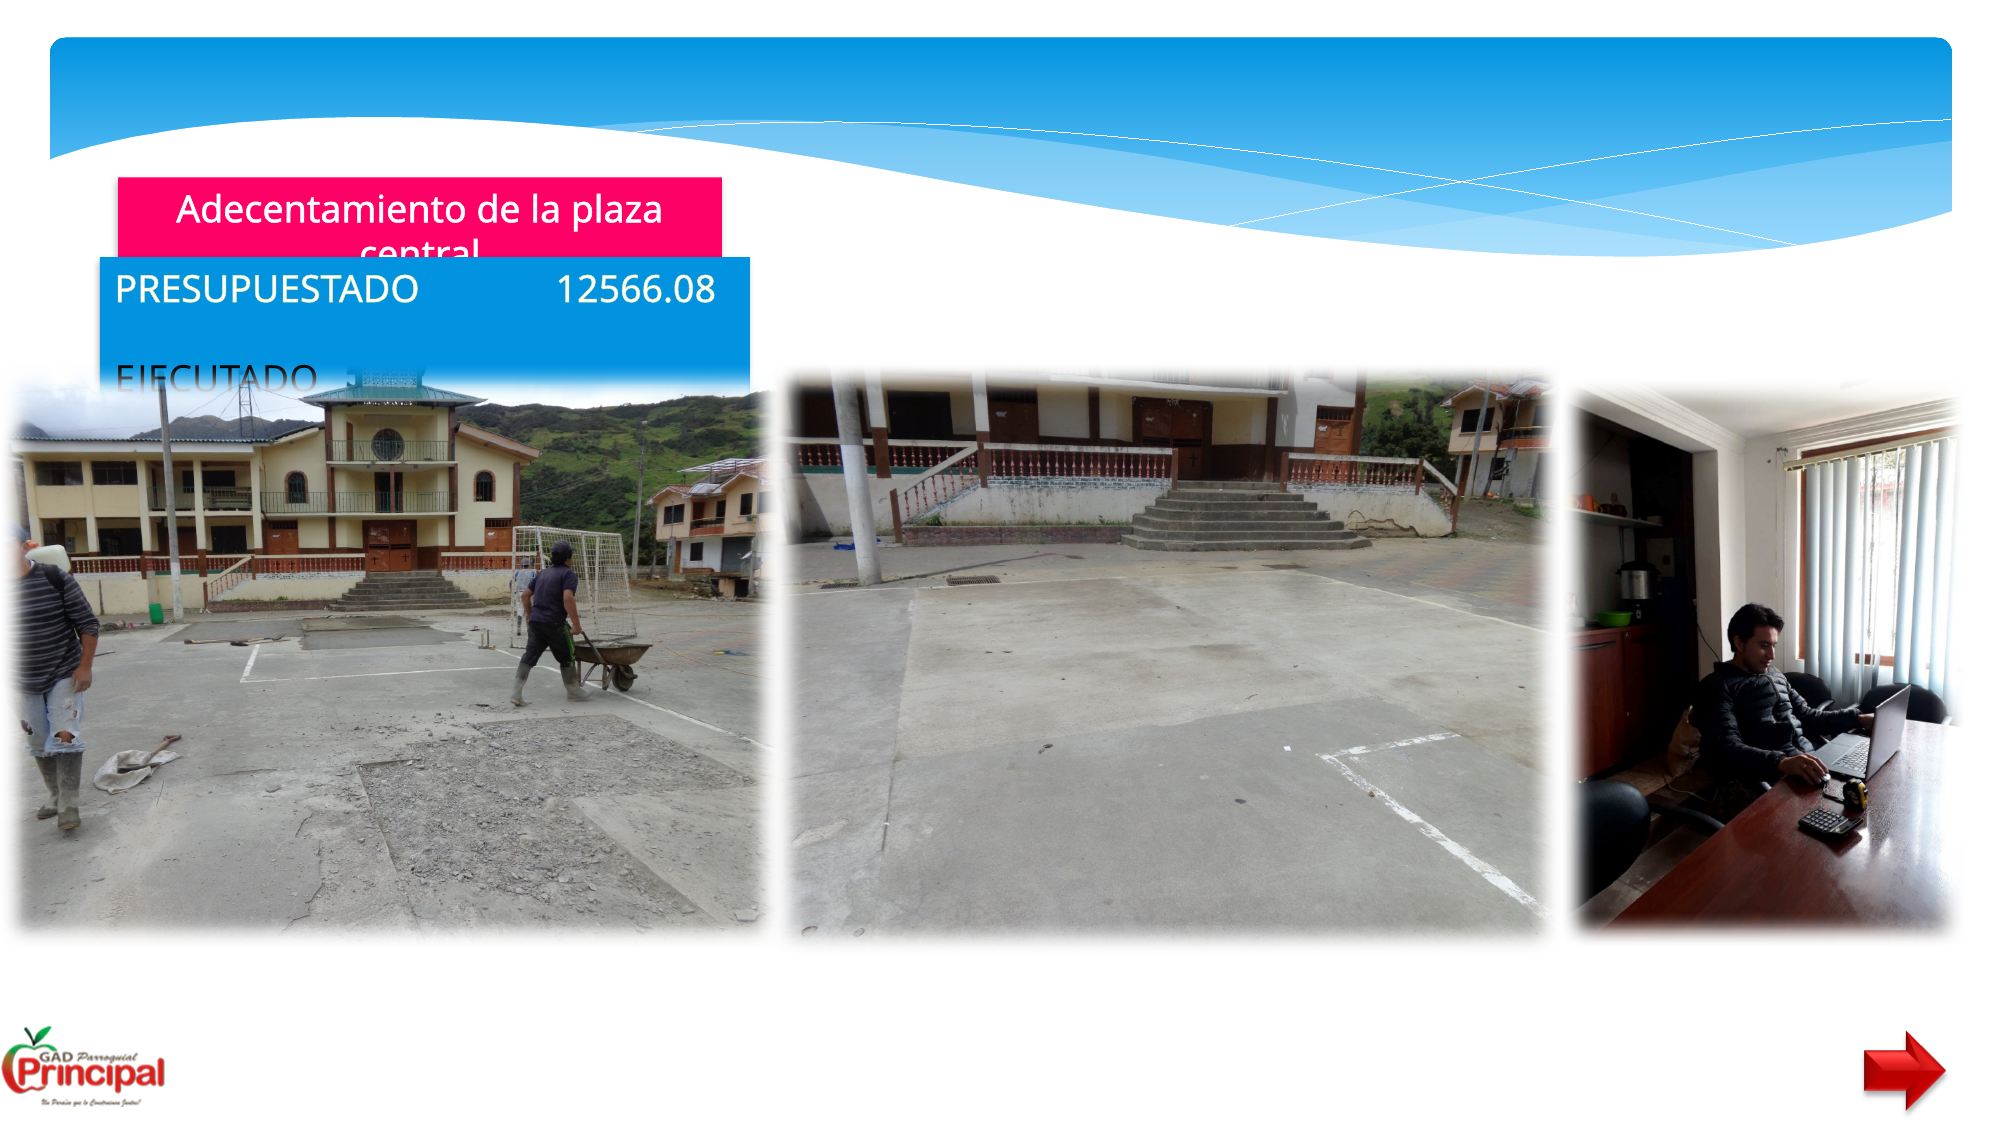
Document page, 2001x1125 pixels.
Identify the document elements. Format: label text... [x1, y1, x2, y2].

text_box PRESUPUESTADO 12566.08 EJECUTADO 6415.11 (51%) [99, 257, 750, 361]
text_box Adecentamiento de la plaza central [118, 177, 722, 256]
picture [0, 1025, 166, 1107]
picture [1854, 1026, 1957, 1125]
picture [0, 363, 1967, 955]
